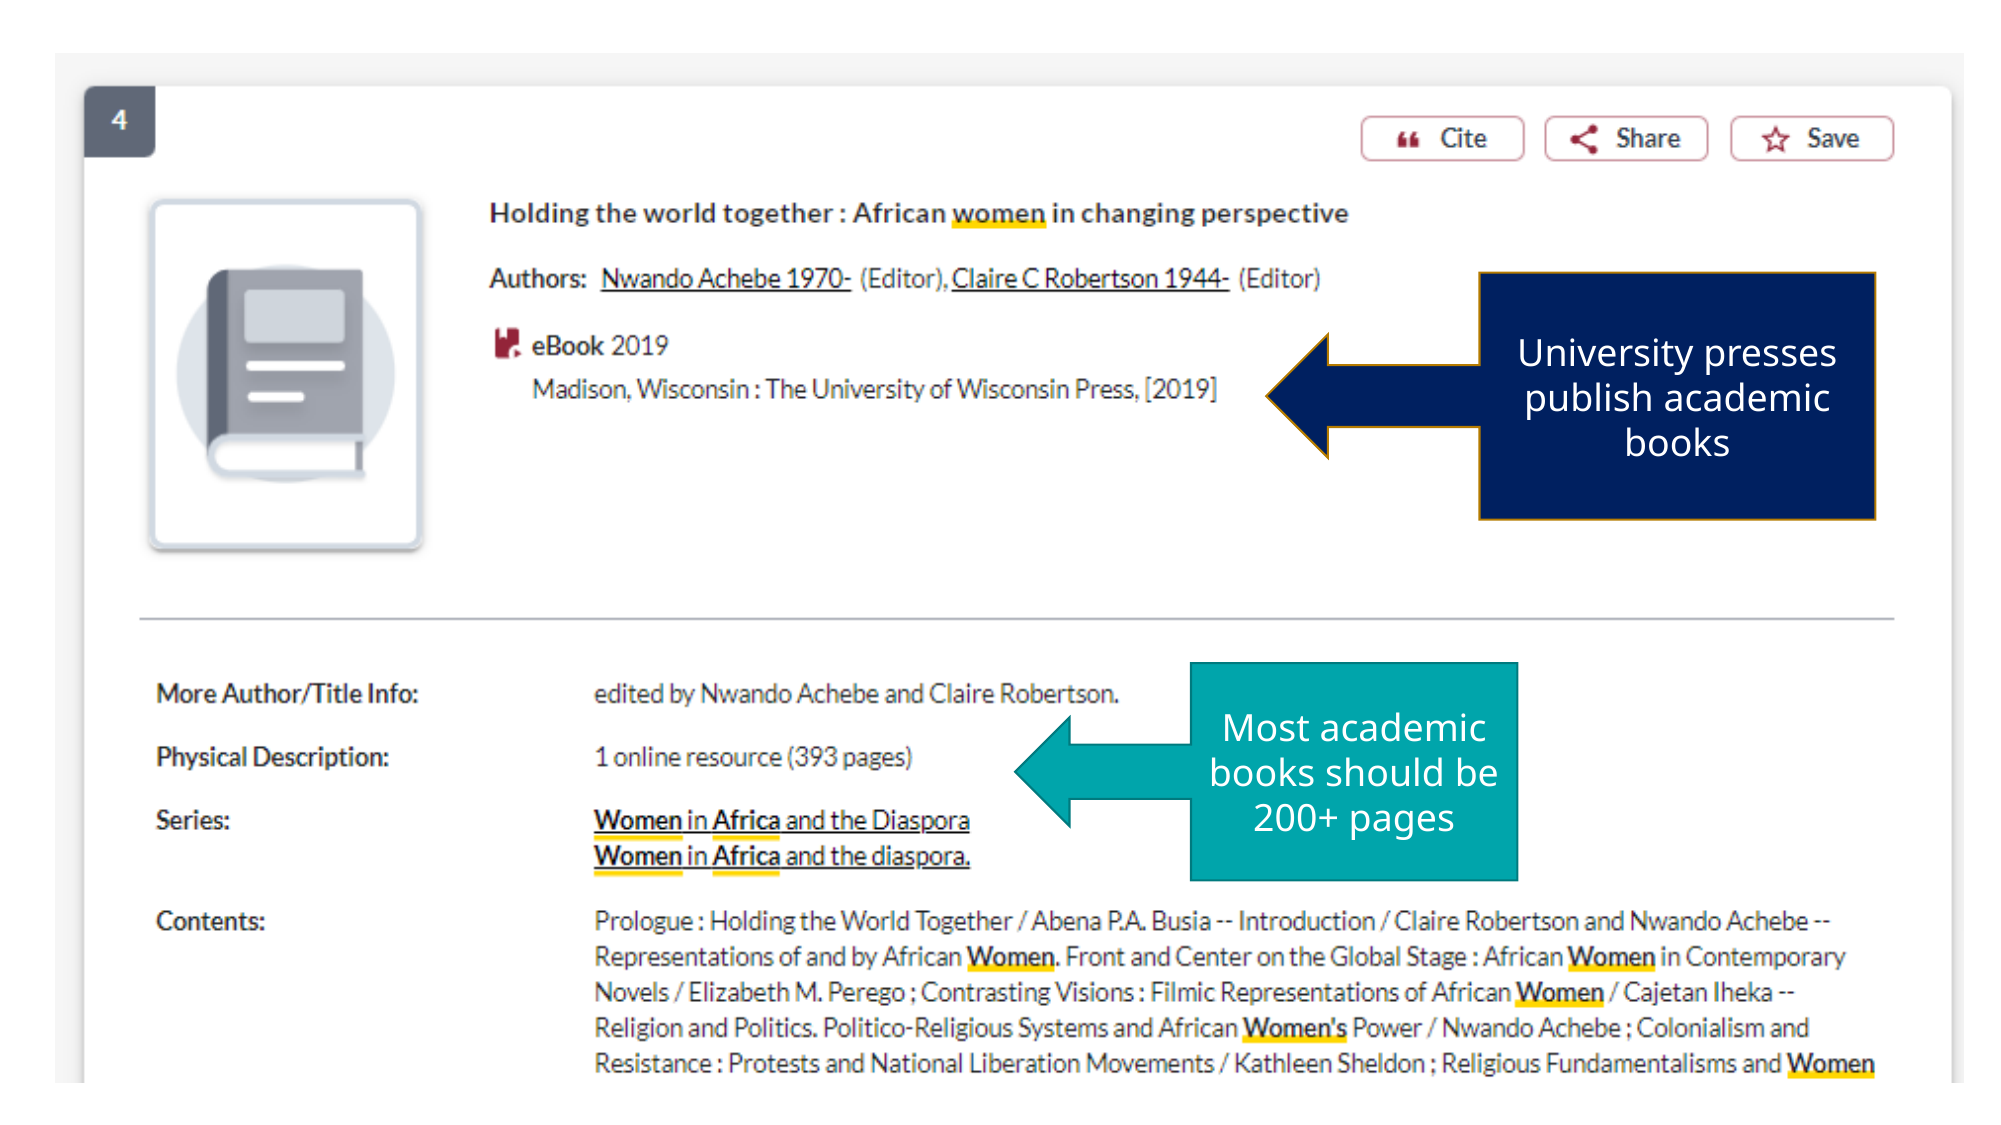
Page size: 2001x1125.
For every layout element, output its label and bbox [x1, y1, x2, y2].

picture [55, 53, 1964, 1083]
